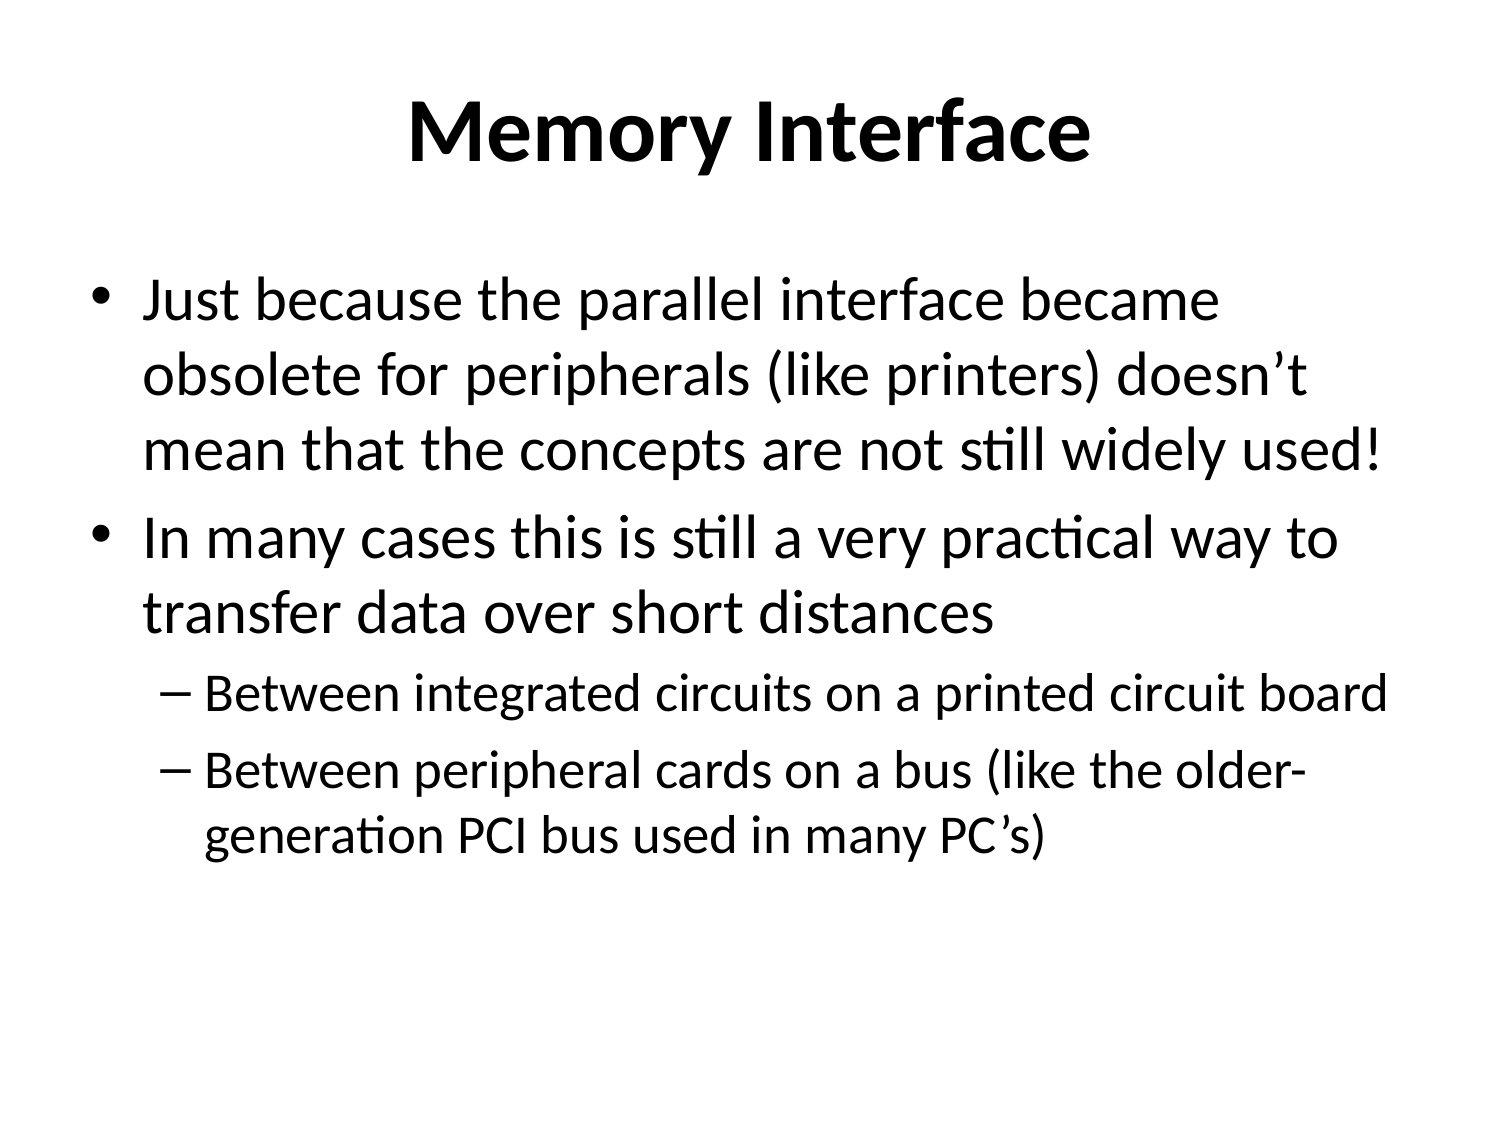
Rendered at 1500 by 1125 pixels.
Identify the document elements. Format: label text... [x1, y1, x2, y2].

title Memory Interface [75, 37, 1425, 213]
list Just because the parallel interface became obsolete for peripherals (like printers) doesn’t mean that the concepts are not still widely used! In many cases this is still a very practical way to transfer data over short distances Between integrated circuits on a printed circuit board Between peripheral cards on a bus (like the older-generation PCI bus used in many PC’s) [75, 249, 1425, 1005]
